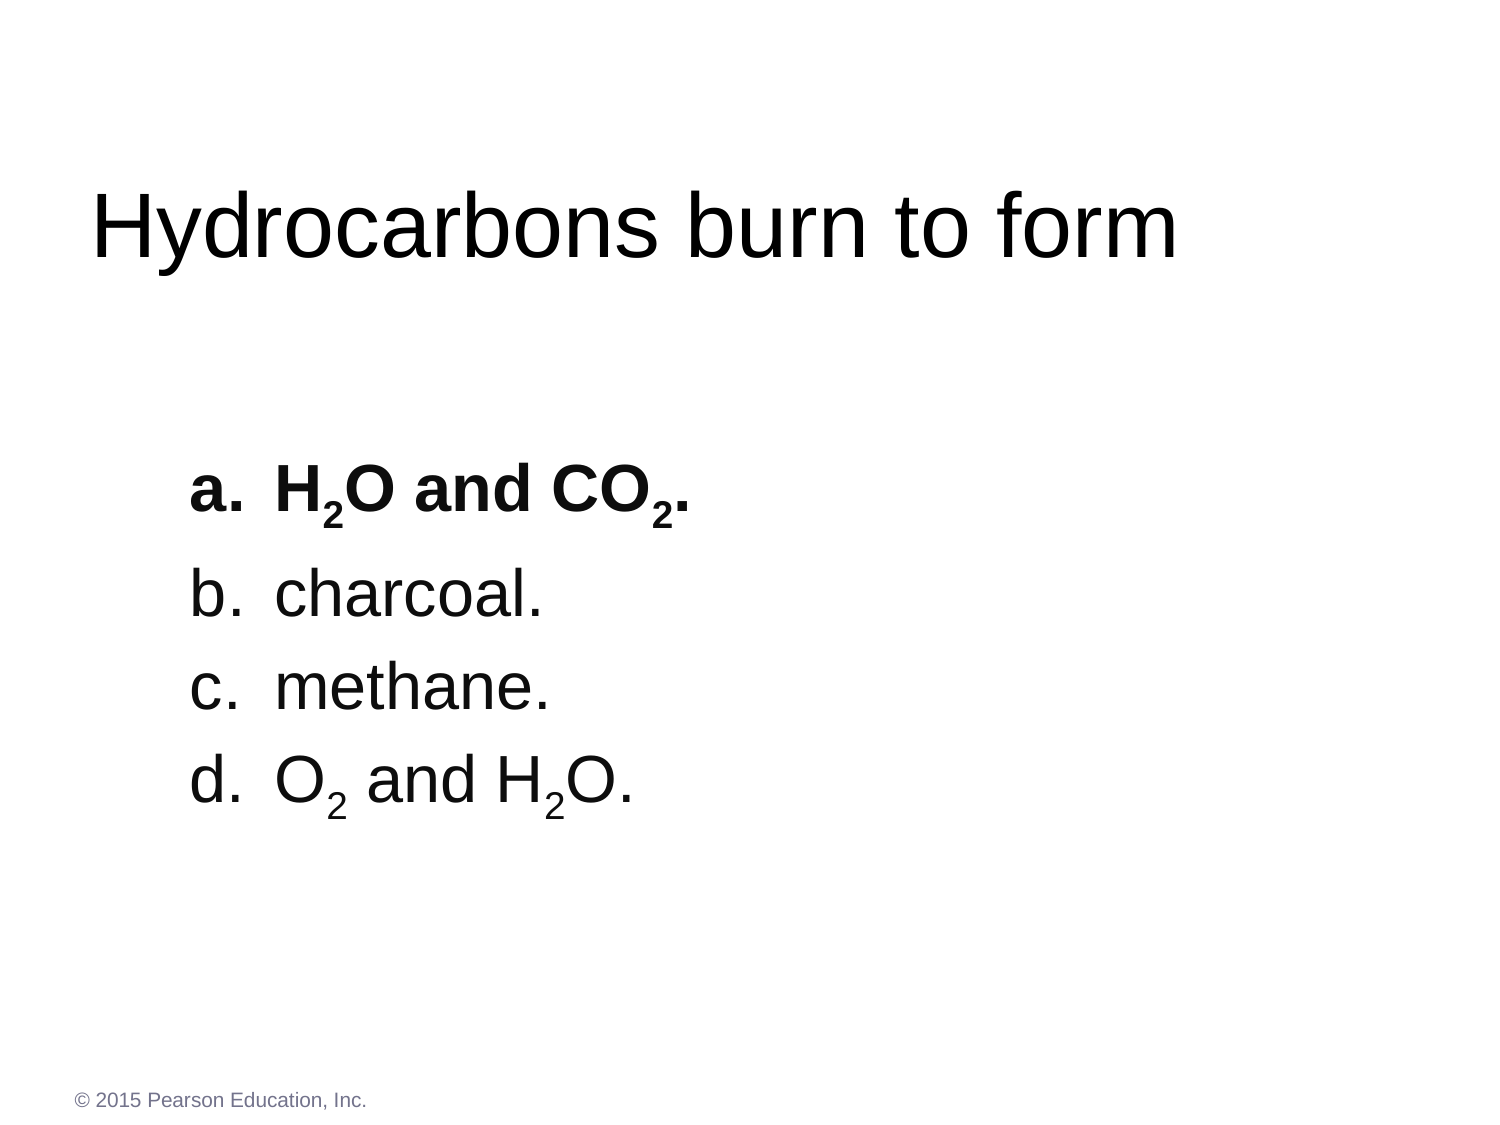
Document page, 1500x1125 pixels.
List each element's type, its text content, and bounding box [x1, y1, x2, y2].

title Hydrocarbons burn to form [75, 99, 1350, 342]
subtitle H2O and CO2. charcoal. methane. d. O2 and H2O. [174, 437, 1275, 925]
